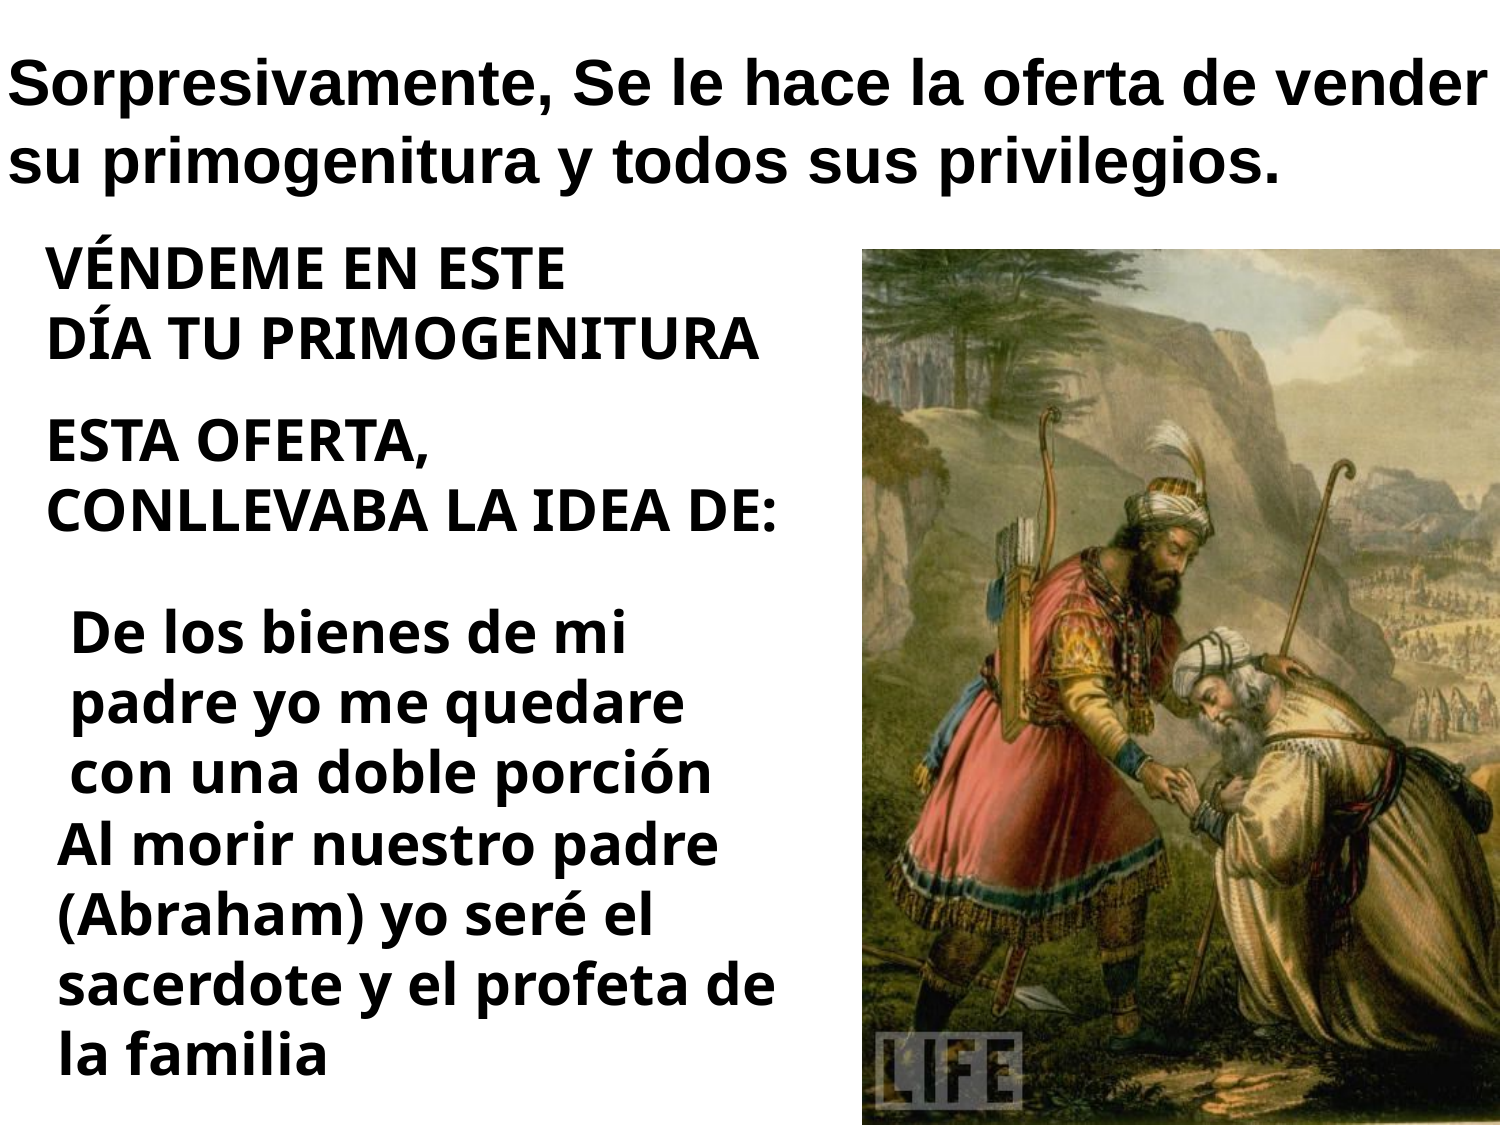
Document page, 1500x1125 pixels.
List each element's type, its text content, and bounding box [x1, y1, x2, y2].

title Sorpresivamente, Se le hace la oferta de vender su primogenitura y todos sus privilegios. [0, 0, 1500, 240]
text_box ESTA OFERTA, CONLLEVABA LA IDEA DE: [38, 395, 837, 551]
text_box VÉNDEME EN ESTE DÍA TU PRIMOGENITURA [38, 224, 837, 379]
text_box De los bienes de mi padre yo me quedare con una doble porción [62, 587, 813, 813]
text_box Al morir nuestro padre (Abraham) yo seré el sacerdote y el profeta de la familia [49, 799, 800, 1095]
picture [862, 249, 1500, 1125]
